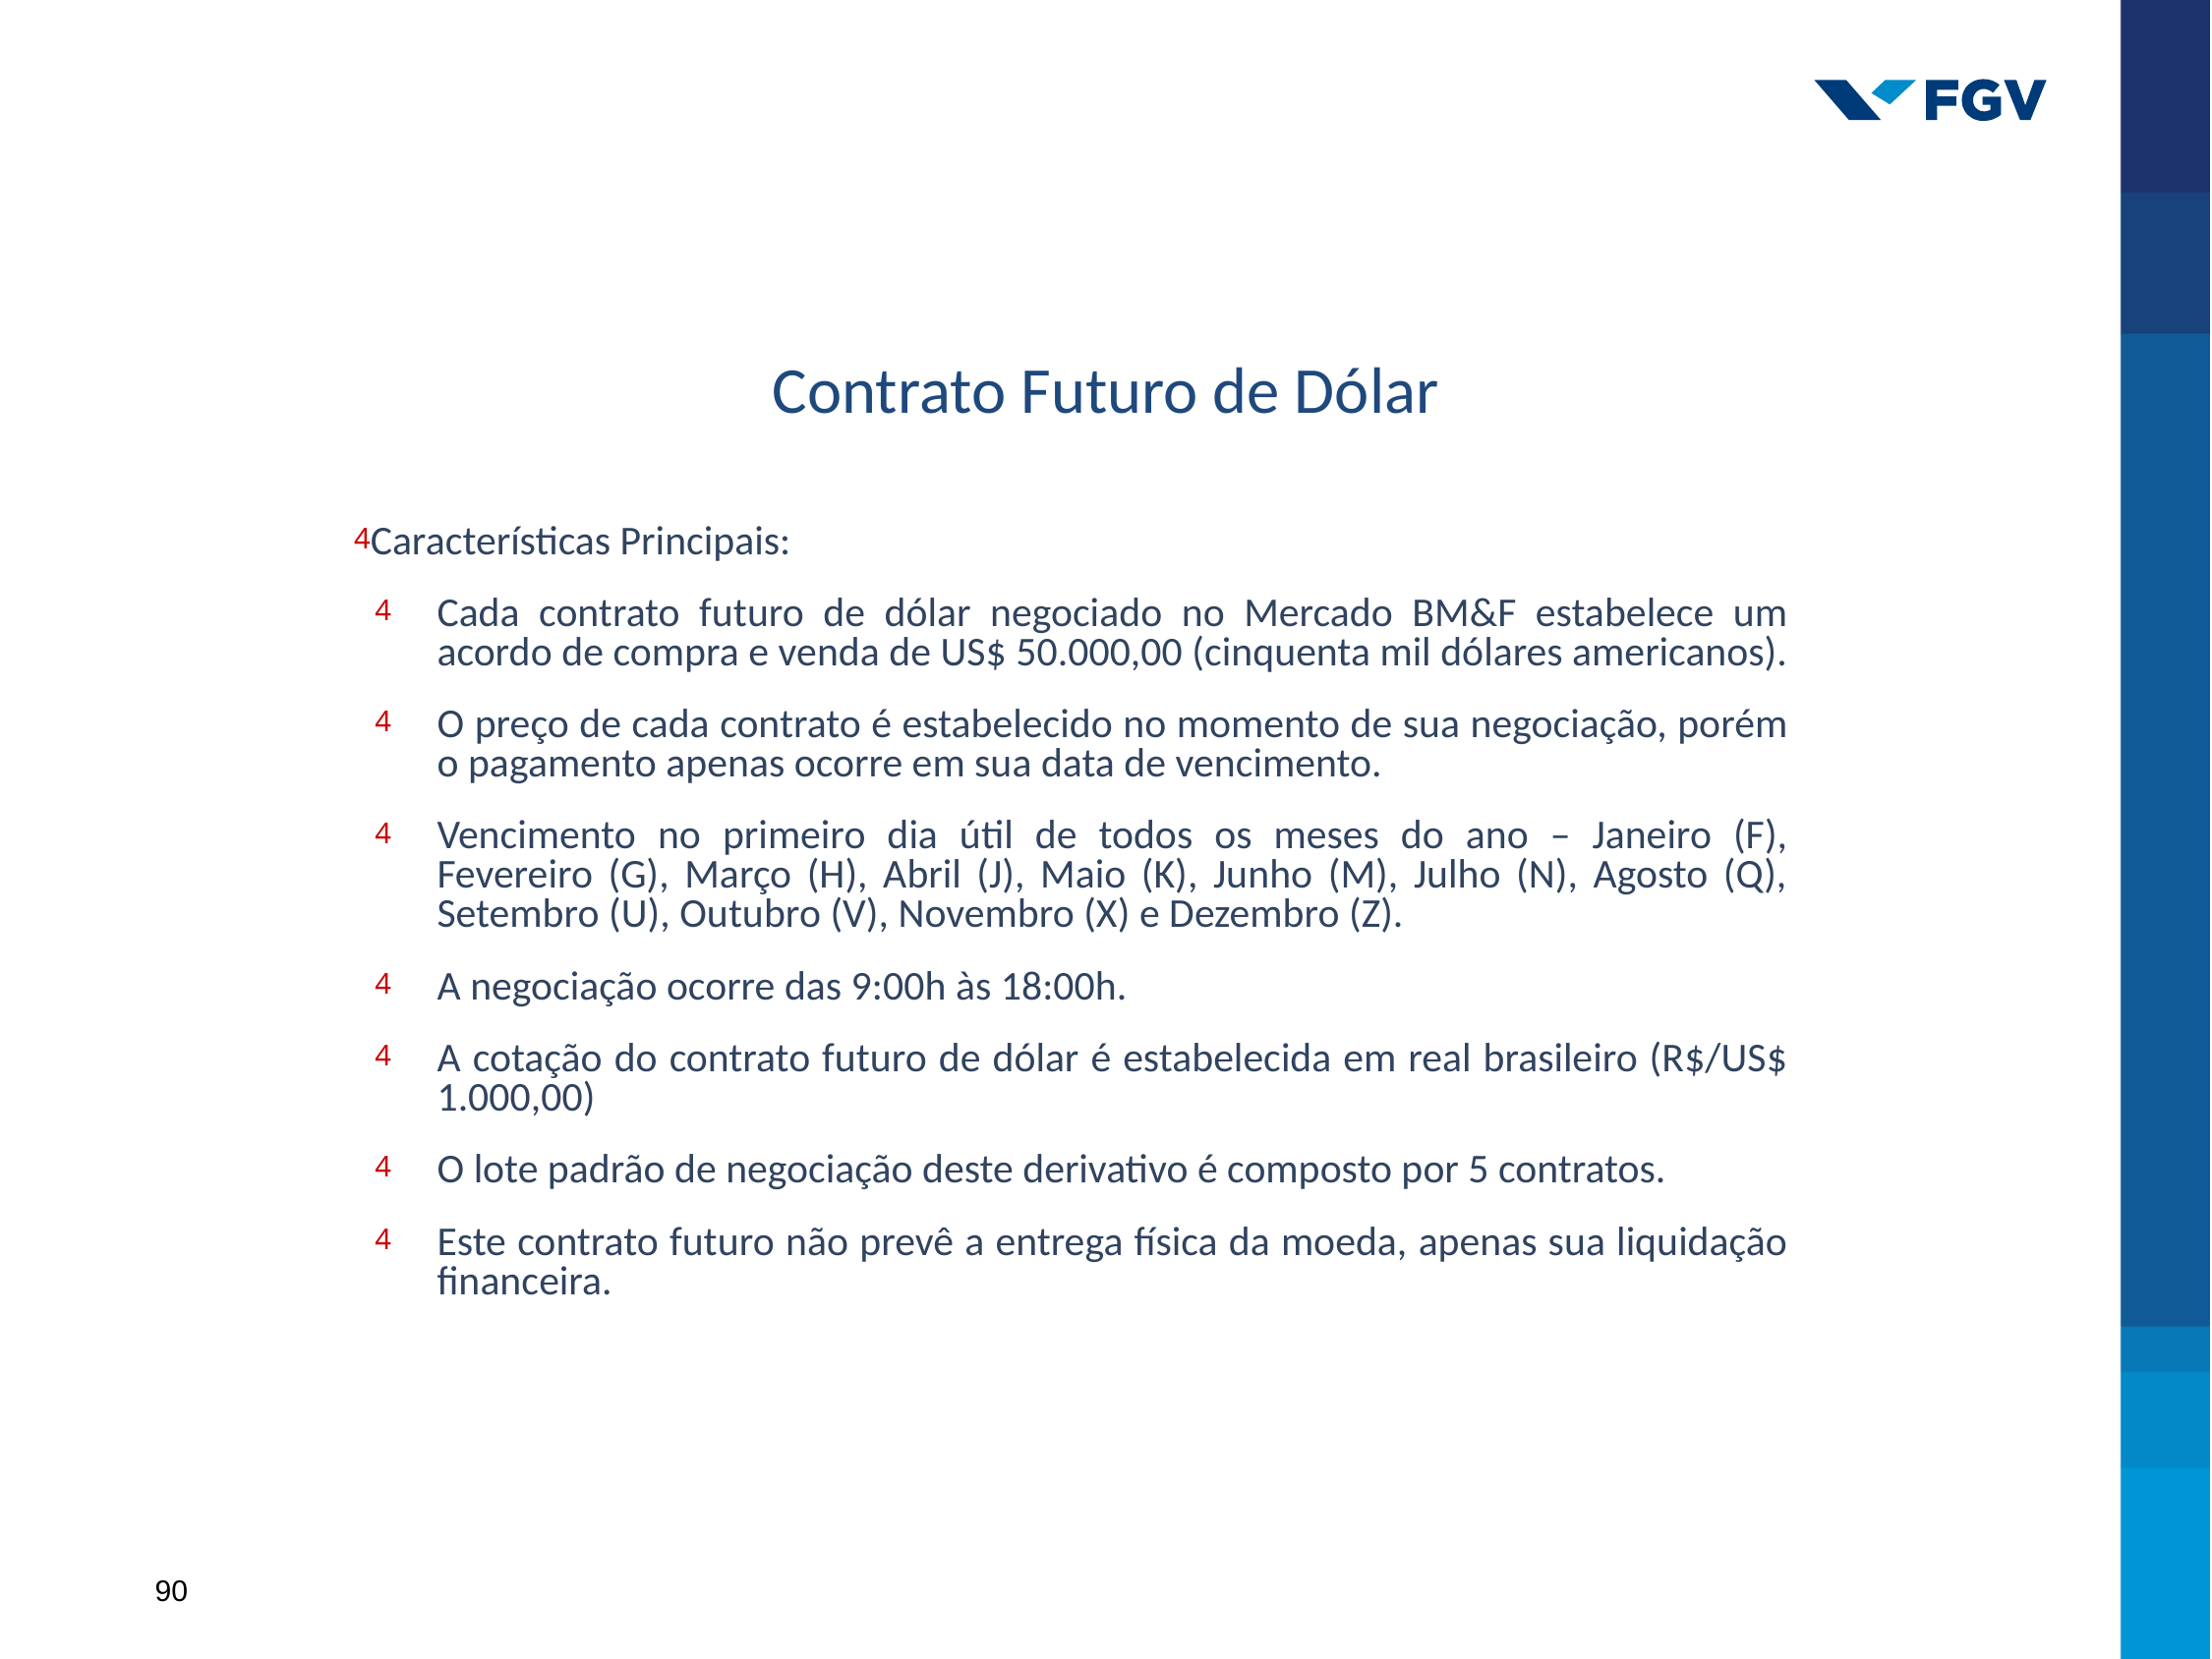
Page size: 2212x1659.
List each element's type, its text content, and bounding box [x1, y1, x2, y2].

picture [2, 0, 2210, 1659]
title Contrato Futuro de Dólar [708, 340, 1504, 456]
text_box Características Principais: Cada contrato futuro de dólar negociado no Mercado BM&F estabelece um acordo de compra e venda de US$ 50.000,00 (cinquenta mil dólares americanos). O preço de cada contrato é estabelecido no momento de sua negociação, porém o pagamento apenas ocorre em sua data de vencimento. Vencimento no primeiro dia útil de todos os meses do ano – Janeiro (F), Fevereiro (G), Março (H), Abril (J), Maio (K), Junho (M), Julho (N), Agosto (Q), Setembro (U), Outubro (V), Novembro (X) e Dezembro (Z). A negociação ocorre das 9:00h às 18:00h. A cotação do contrato futuro de dólar é estabelecida em real brasileiro (R$/US$ 1.000,00) O lote padrão de negociação deste derivativo é composto por 5 contratos. Este contrato futuro não prevê a entrega física da moeda, apenas sua liquidação financeira. [339, 515, 1803, 1310]
